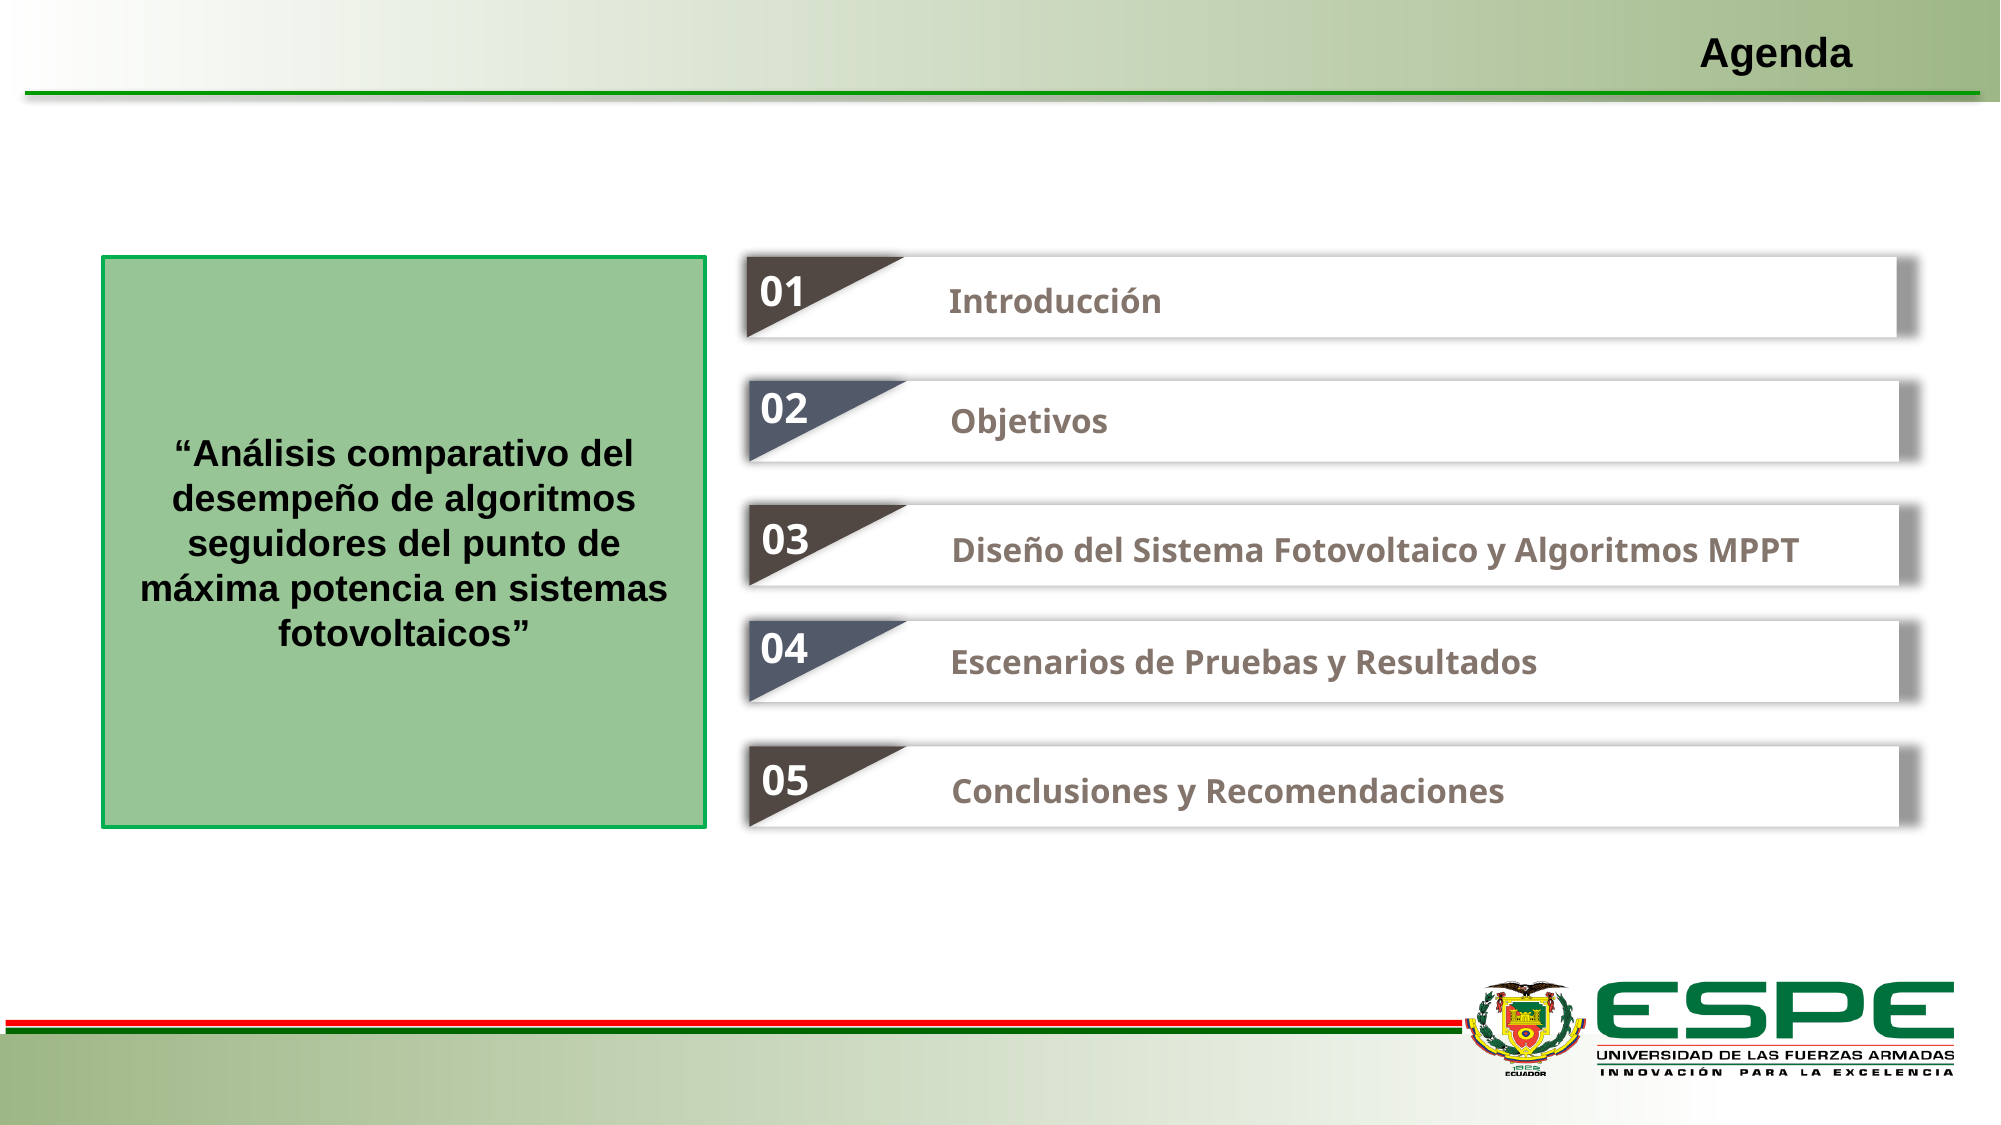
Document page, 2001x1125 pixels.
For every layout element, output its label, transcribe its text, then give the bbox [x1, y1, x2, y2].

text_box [749, 504, 1900, 586]
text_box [749, 746, 1900, 827]
text_box Agenda [1551, 2, 2000, 99]
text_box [746, 256, 1897, 338]
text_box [749, 620, 1900, 703]
text_box “Análisis comparativo del desempeño de algoritmos seguidores del punto de máxima potencia en sistemas fotovoltaicos” [101, 255, 707, 829]
picture [1465, 981, 1954, 1076]
text_box 04 [745, 614, 863, 622]
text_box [749, 380, 1900, 462]
text_box 02 [745, 374, 863, 382]
